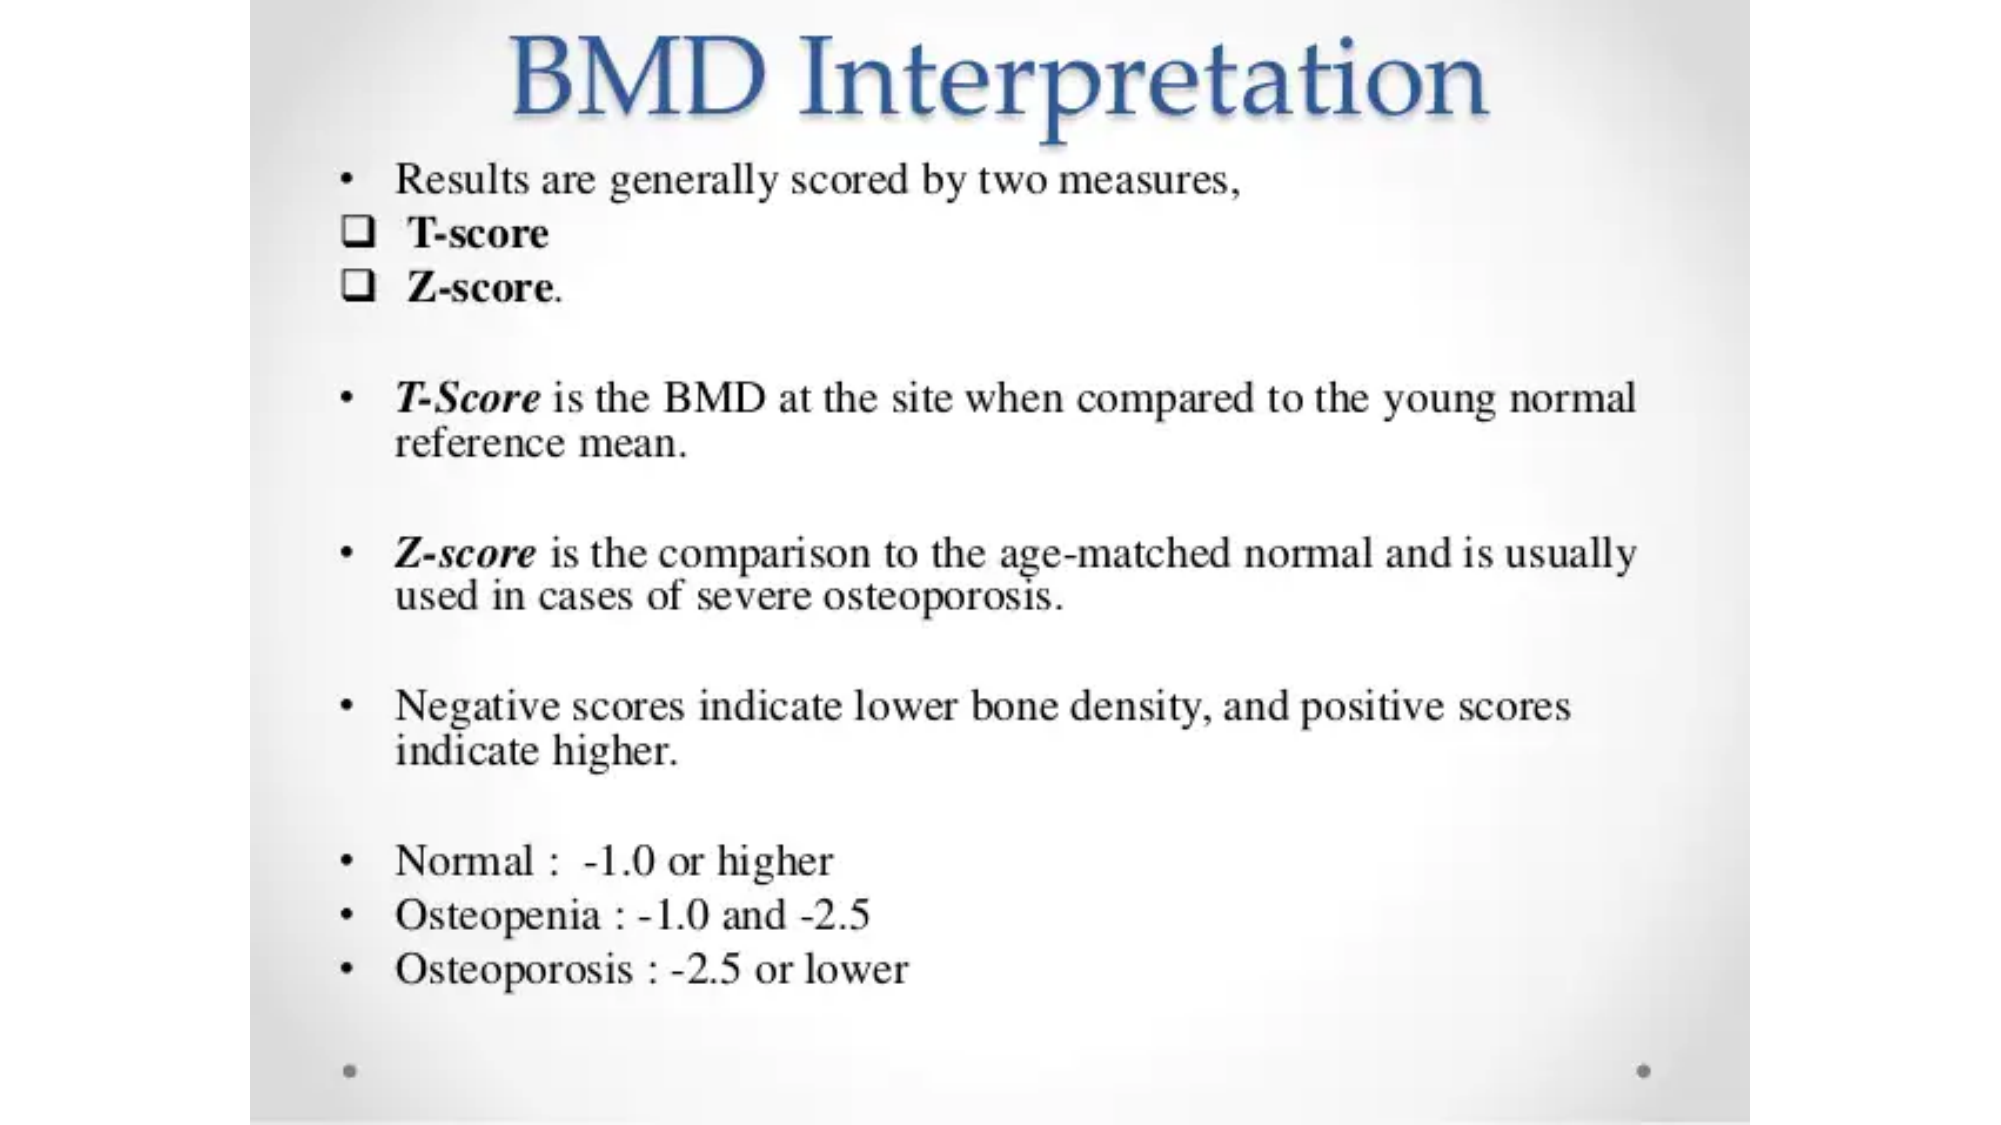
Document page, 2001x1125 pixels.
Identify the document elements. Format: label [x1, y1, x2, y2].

picture [250, 0, 1750, 1125]
